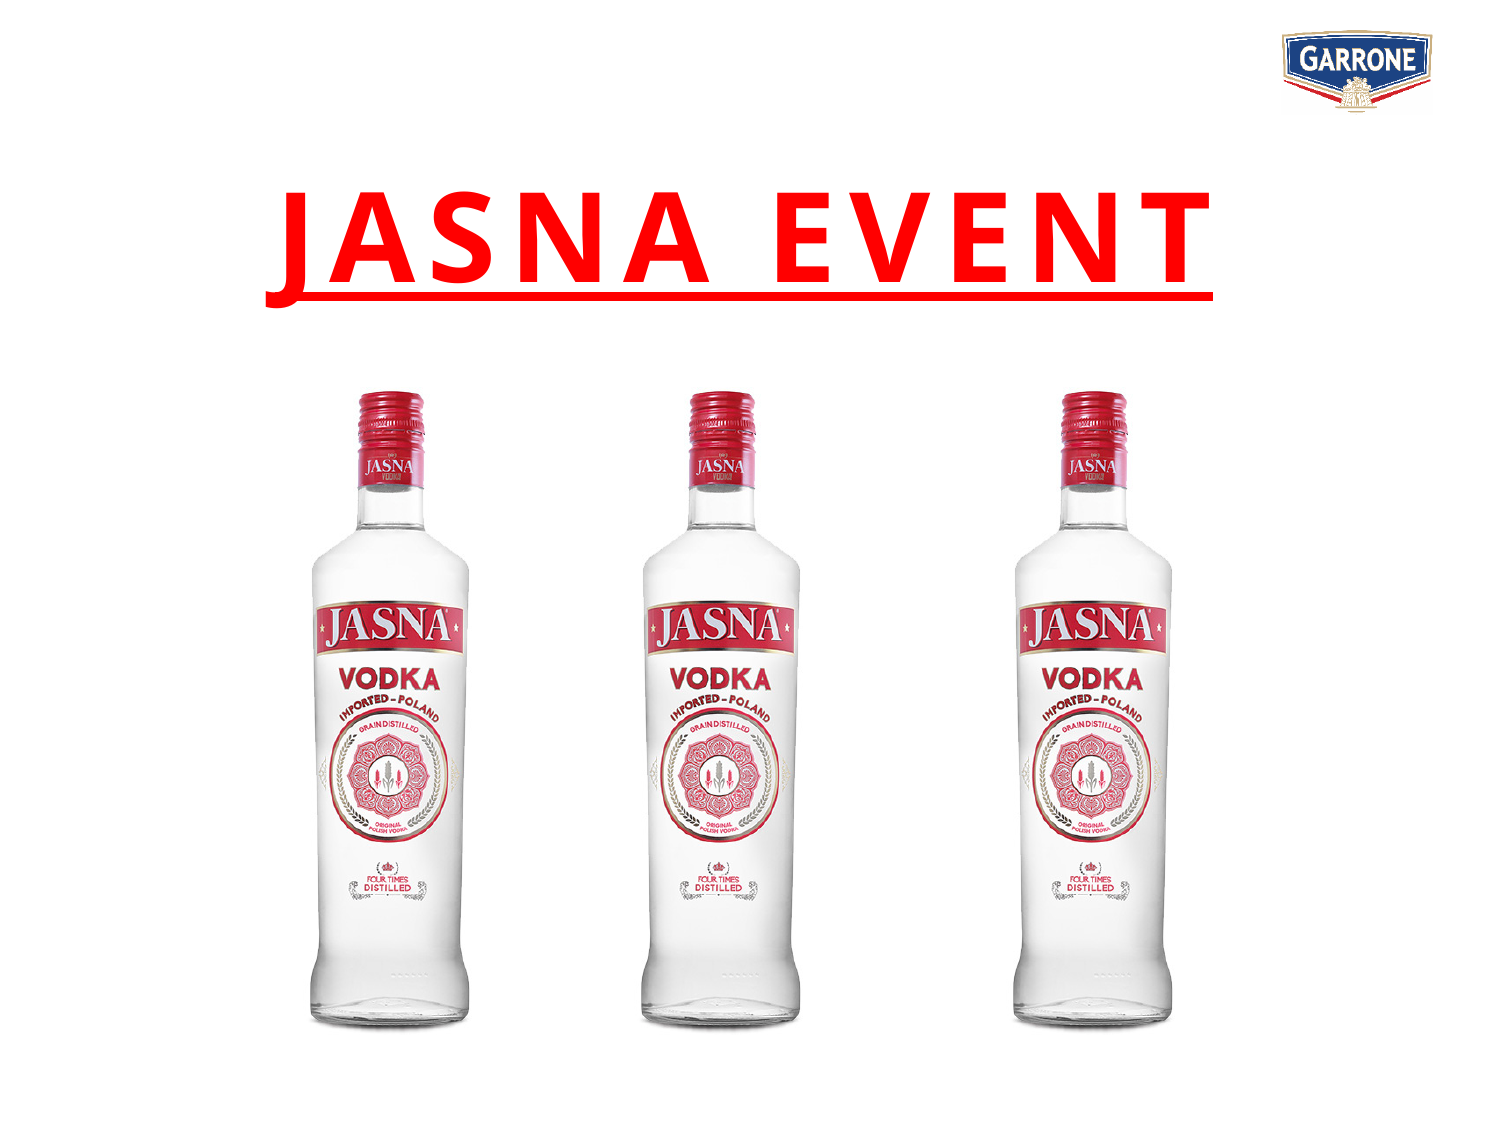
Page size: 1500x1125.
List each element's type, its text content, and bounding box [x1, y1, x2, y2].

picture [1281, 30, 1434, 115]
text_box JASNA EVENT [256, 150, 1232, 315]
picture [288, 373, 491, 1069]
picture [991, 373, 1194, 1069]
picture [619, 373, 822, 1069]
